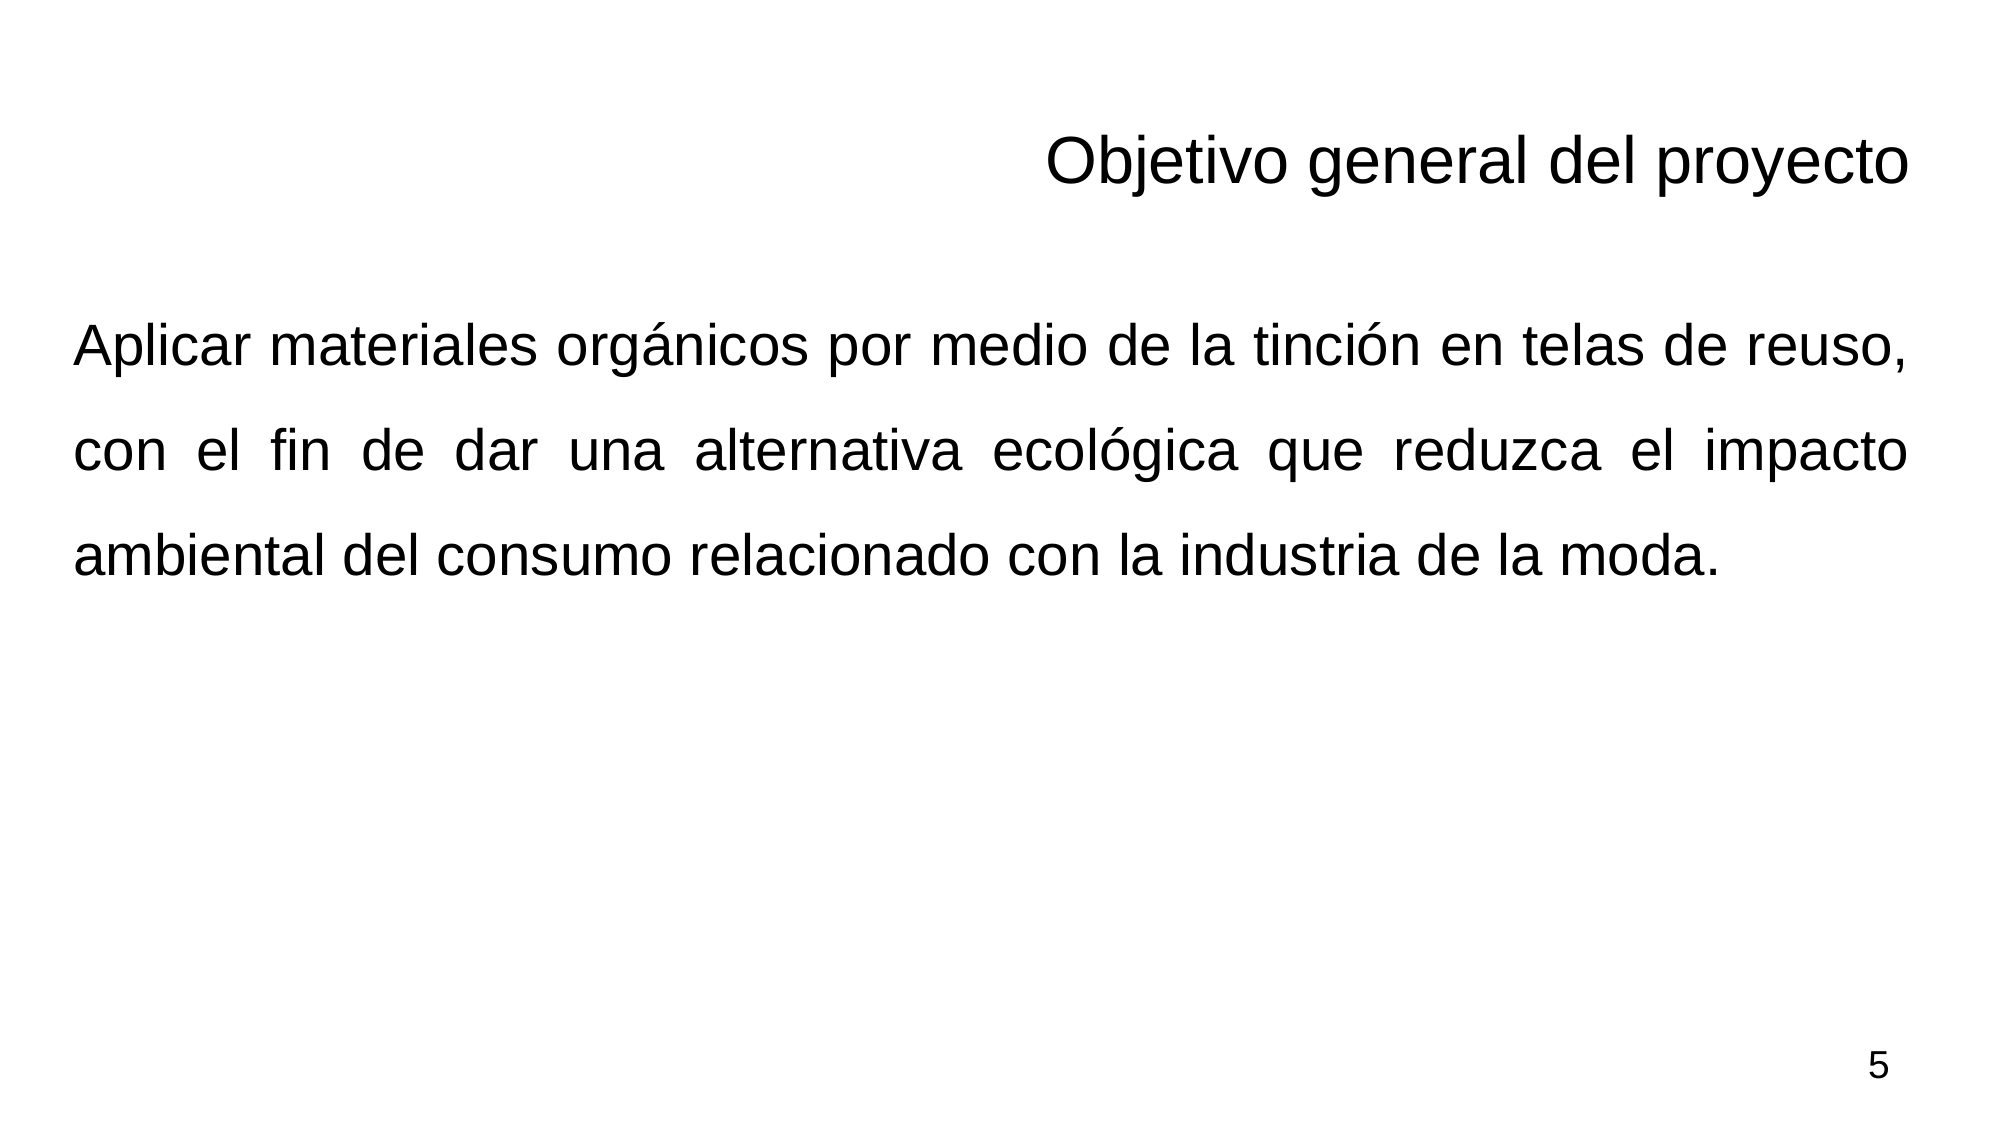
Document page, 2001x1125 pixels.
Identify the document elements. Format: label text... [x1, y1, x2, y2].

title Objetivo general del proyecto [68, 97, 1932, 223]
slide_number 5 [1853, 1019, 1974, 1106]
list Aplicar materiales orgánicos por medio de la tinción en telas de reuso, con el fin de dar una alternativa ecológica que reduzca el impacto ambiental del consumo relacionado con la industria de la moda. [53, 252, 1932, 563]
